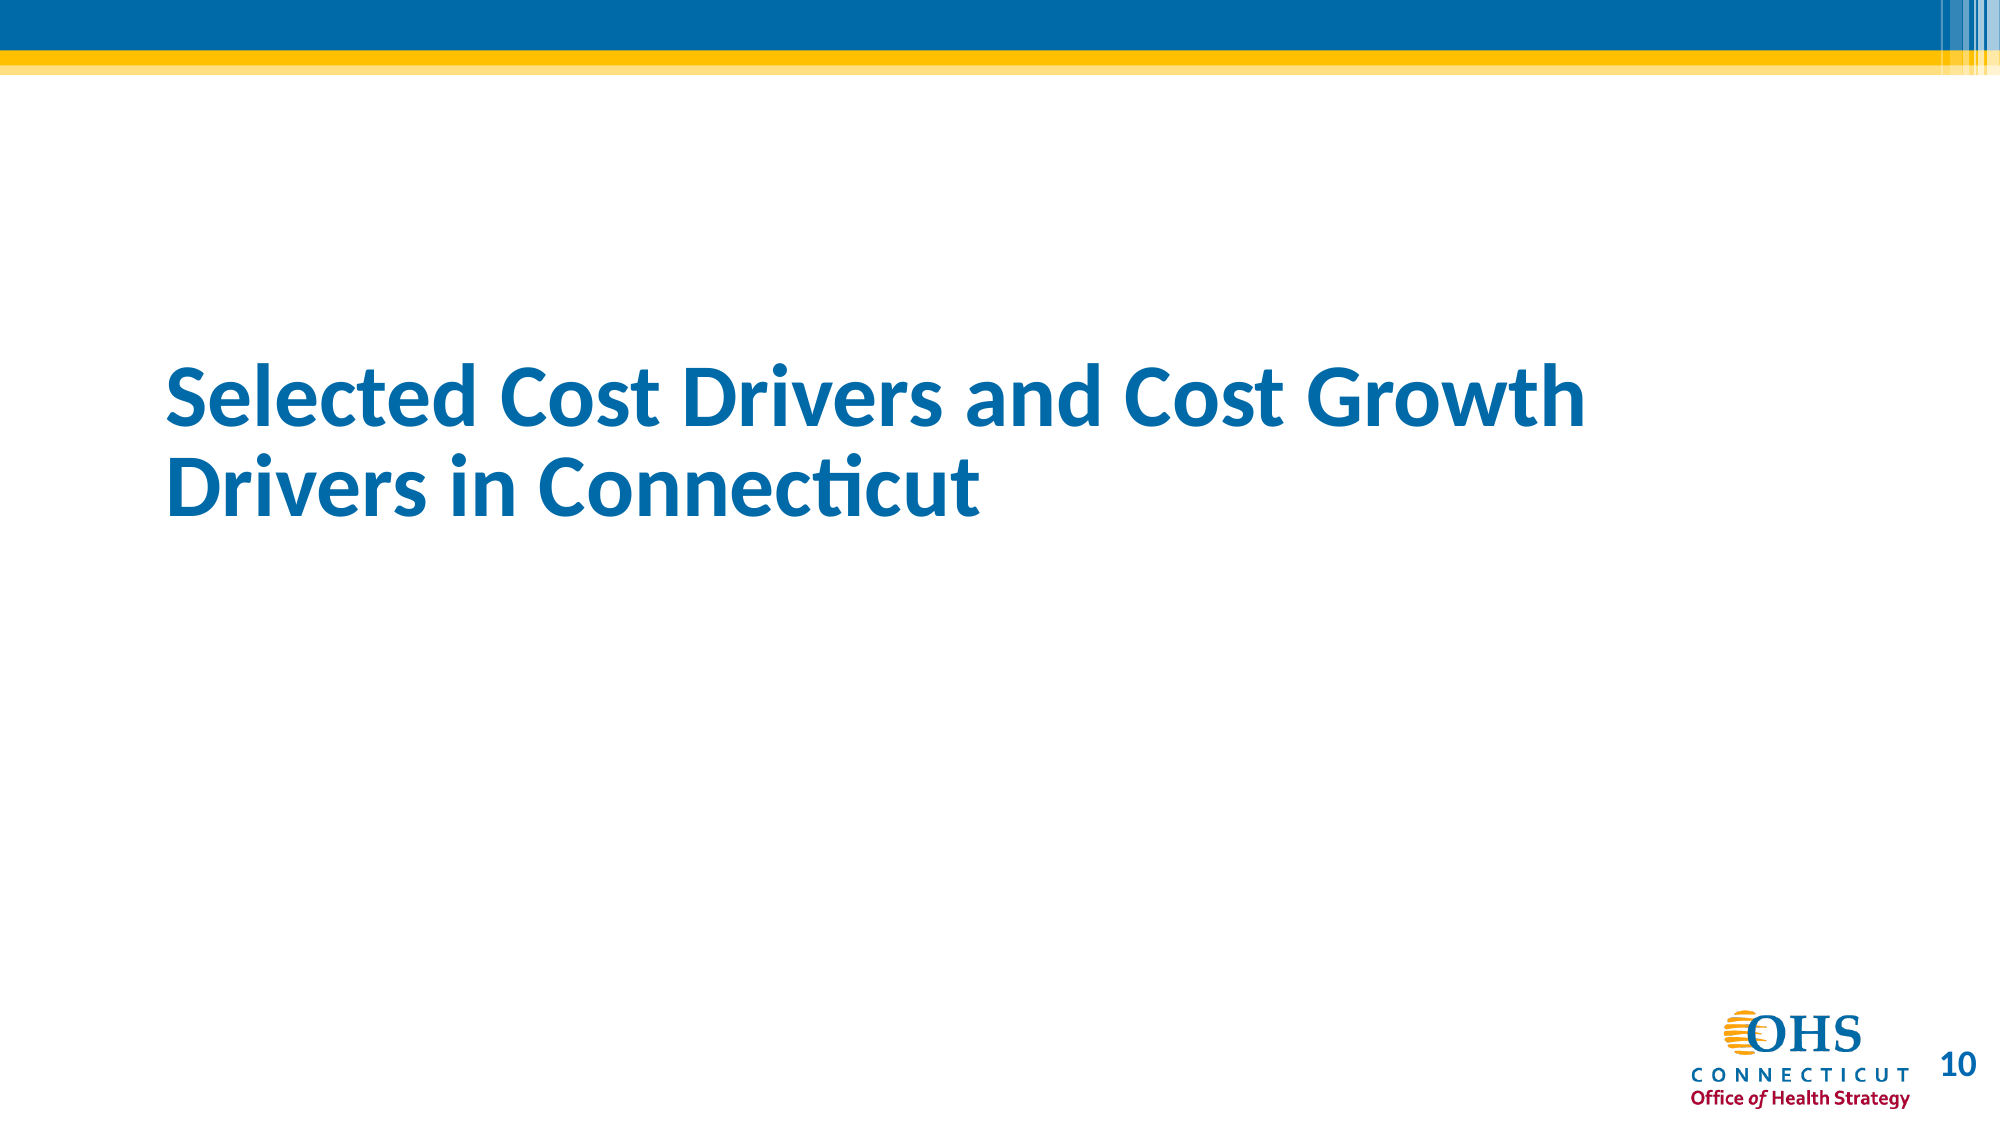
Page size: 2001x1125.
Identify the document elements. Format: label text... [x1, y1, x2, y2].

title Selected Cost Drivers and Cost Growth Drivers in Connecticut [157, 322, 1859, 547]
slide_number 10 [1928, 1036, 1985, 1093]
picture [1691, 1010, 1910, 1109]
